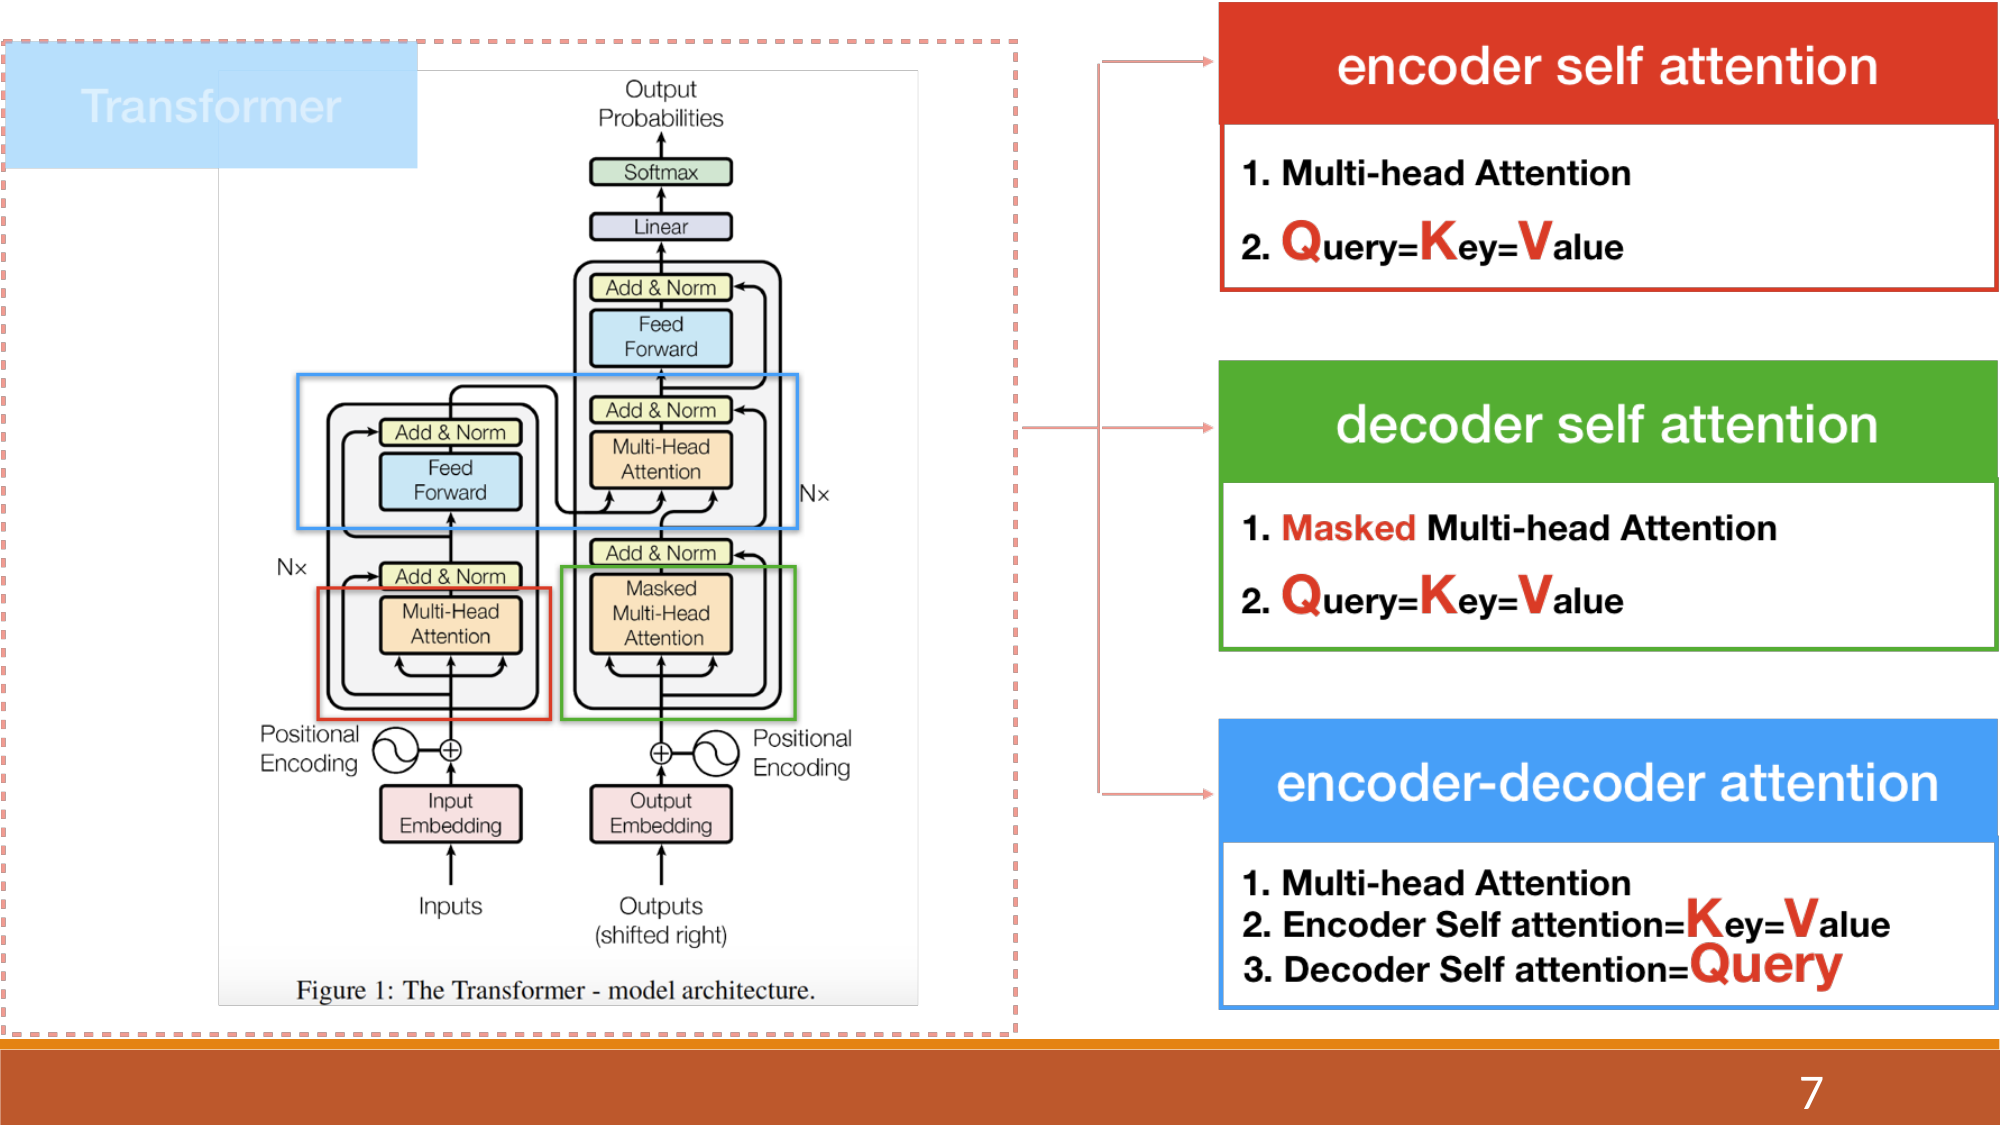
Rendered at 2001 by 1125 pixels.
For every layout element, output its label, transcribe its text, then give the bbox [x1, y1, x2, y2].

picture [0, 1, 2000, 1038]
slide_number 7 [1624, 1059, 1840, 1120]
